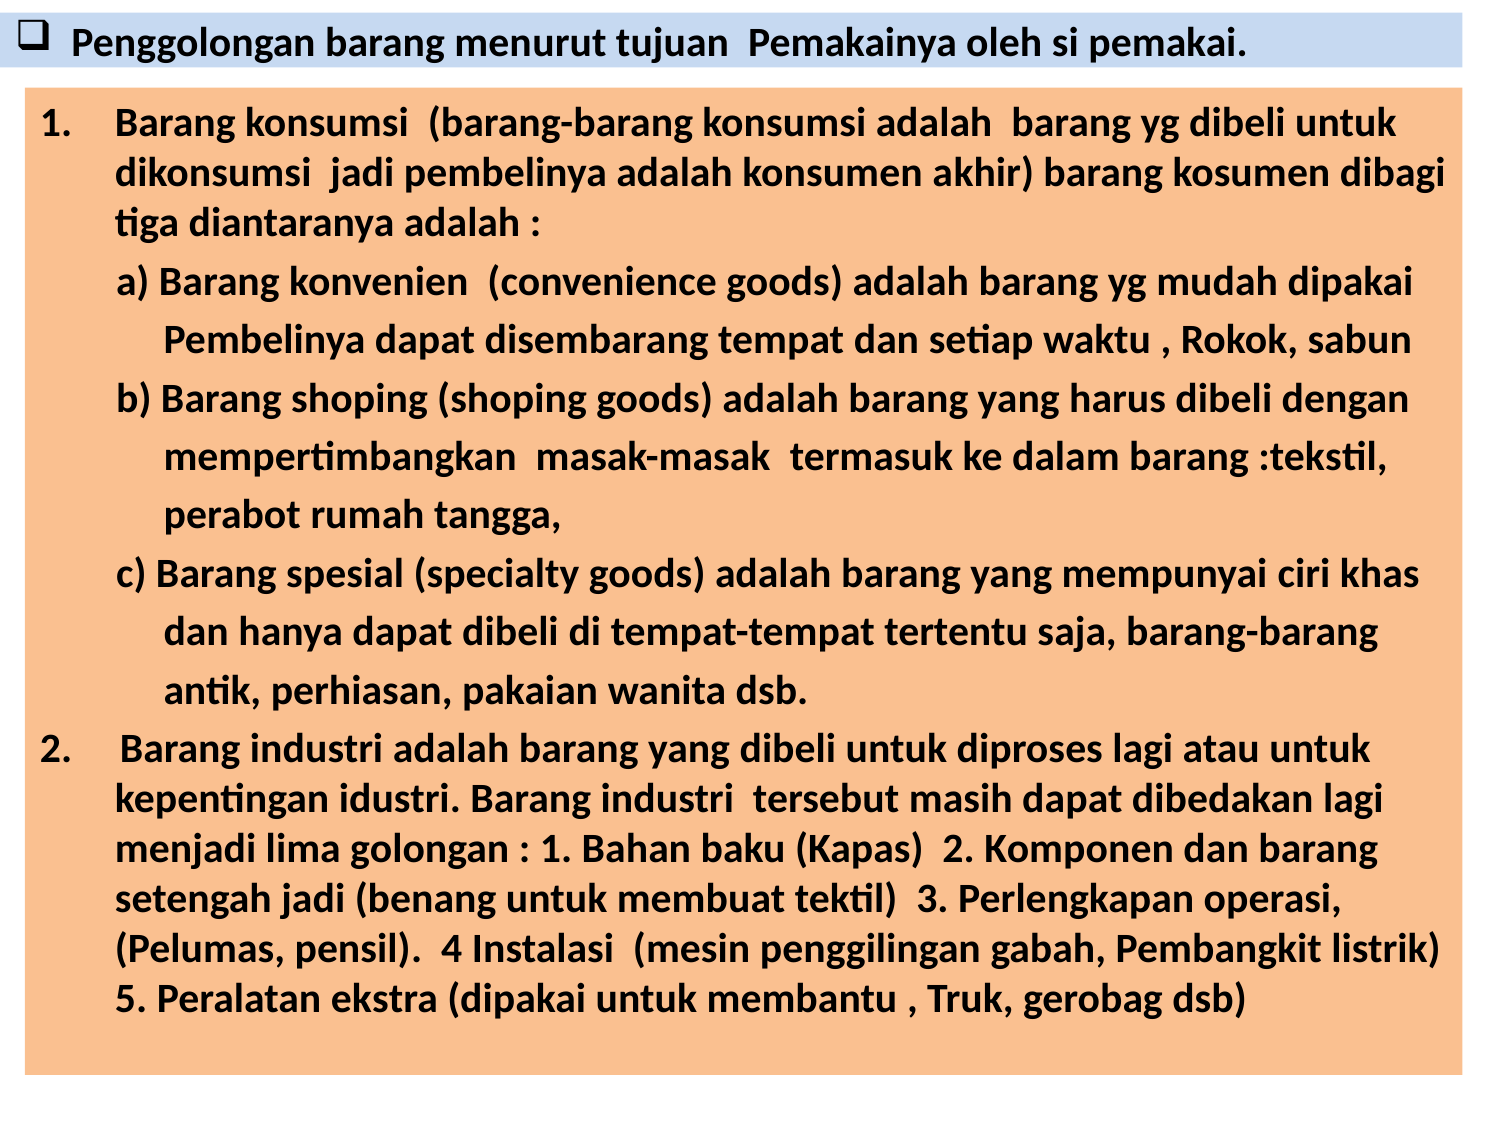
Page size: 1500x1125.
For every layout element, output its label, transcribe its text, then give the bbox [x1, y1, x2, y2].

list Barang konsumsi (barang-barang konsumsi adalah barang yg dibeli untuk dikonsumsi jadi pembelinya adalah konsumen akhir) barang kosumen dibagi tiga diantaranya adalah : a) Barang konvenien (convenience goods) adalah barang yg mudah dipakai Pembelinya dapat disembarang tempat dan setiap waktu , Rokok, sabun b) Barang shoping (shoping goods) adalah barang yang harus dibeli dengan mempertimbangkan masak-masak termasuk ke dalam barang :tekstil, perabot rumah tangga, c) Barang spesial (specialty goods) adalah barang yang mempunyai ciri khas dan hanya dapat dibeli di tempat-tempat tertentu saja, barang-barang antik, perhiasan, pakaian wanita dsb. 2. Barang industri adalah barang yang dibeli untuk diproses lagi atau untuk kepentingan idustri. Barang industri tersebut masih dapat dibedakan lagi menjadi lima golongan : 1. Bahan baku (Kapas) 2. Komponen dan barang setengah jadi (benang untuk membuat tektil) 3. Perlengkapan operasi, (Pelumas, pensil). 4 Instalasi (mesin penggilingan gabah, Pembangkit listrik) 5. Peralatan ekstra (dipakai untuk membantu , Truk, gerobag dsb) [24, 87, 1463, 1075]
title Penggolongan barang menurut tujuan Pemakainya oleh si pemakai. [0, 12, 1463, 68]
